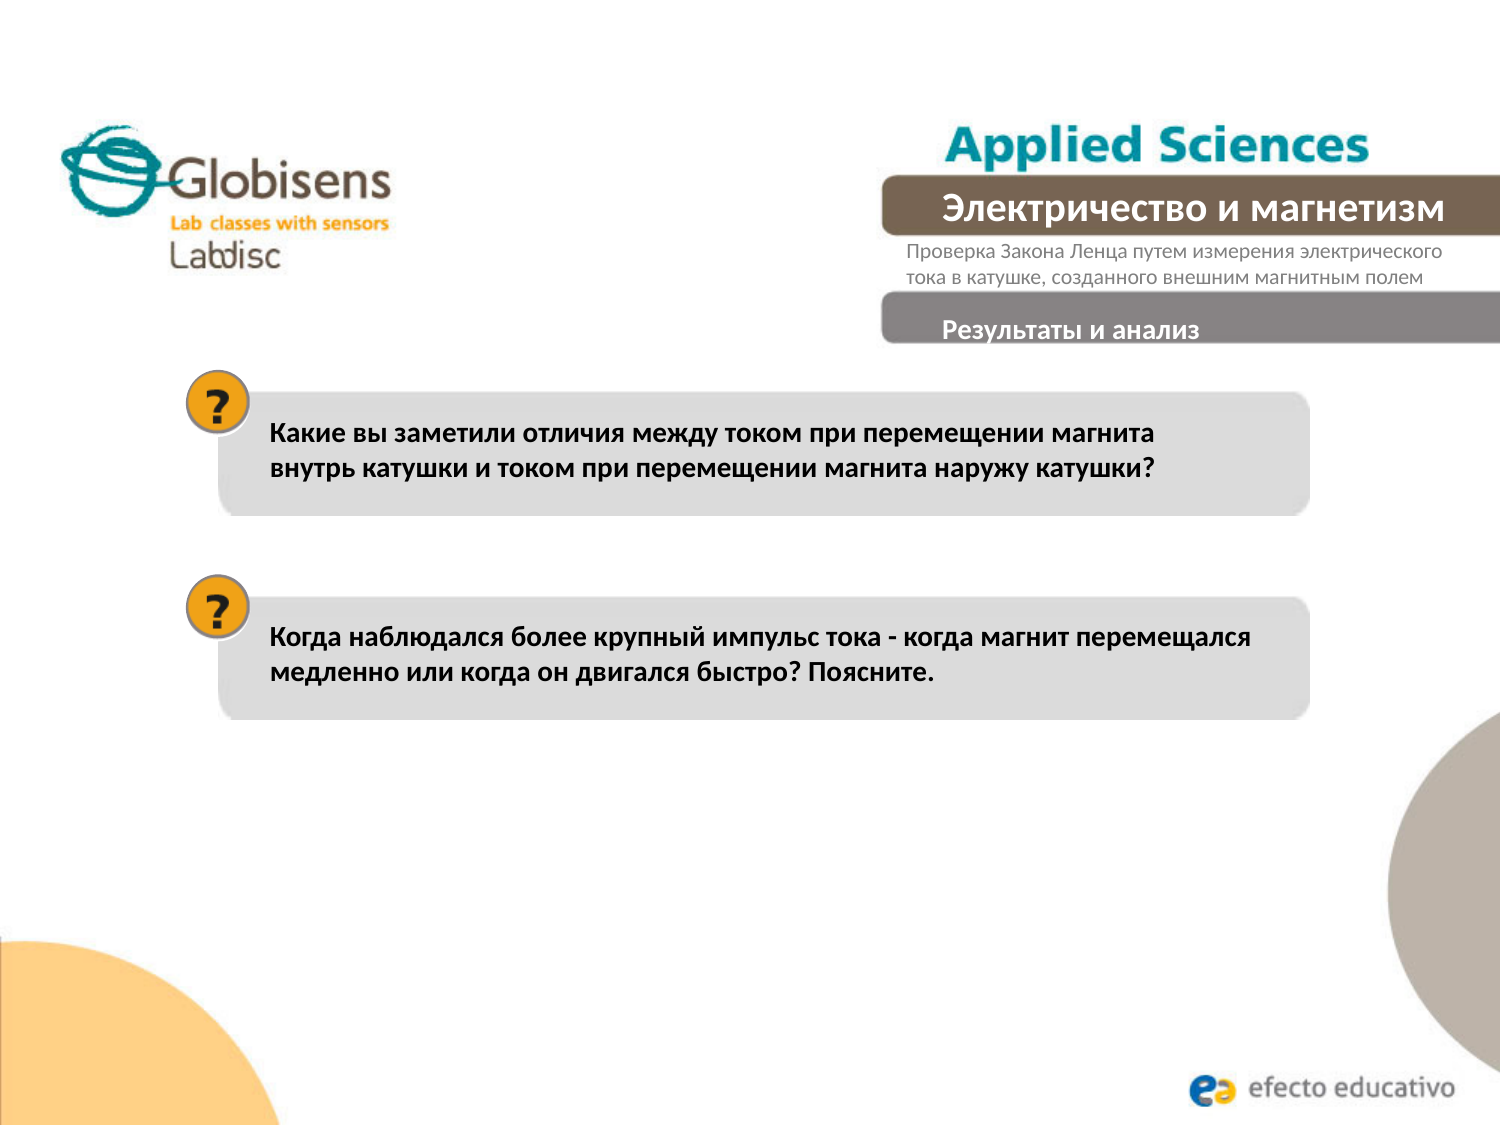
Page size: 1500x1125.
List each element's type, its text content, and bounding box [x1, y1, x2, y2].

text_box Проверка Закона Ленца путем измерения электрического тока в катушке, созданного внешним магнитным полем [891, 228, 1500, 296]
text_box Результаты и анализ [927, 302, 1500, 371]
picture [0, 0, 1500, 1125]
text_box Электричество и магнетизм [927, 172, 1500, 228]
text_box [185, 369, 1311, 516]
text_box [185, 573, 1311, 720]
